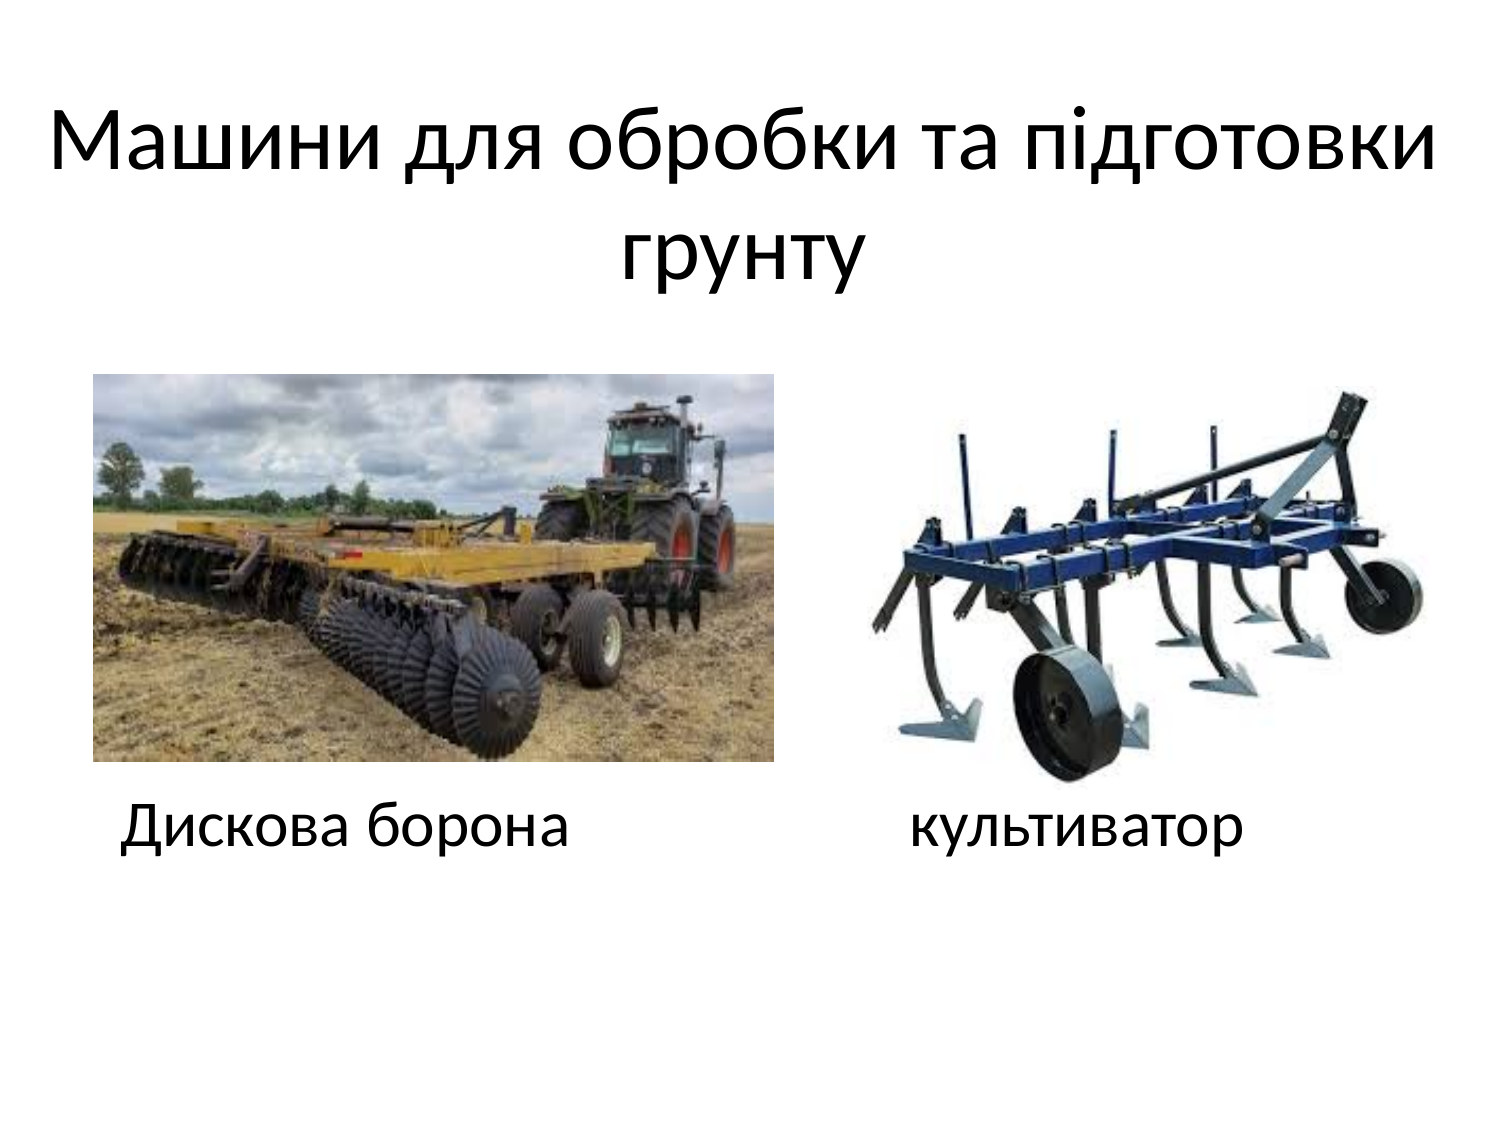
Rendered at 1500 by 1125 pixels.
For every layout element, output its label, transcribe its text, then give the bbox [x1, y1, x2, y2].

picture [93, 374, 774, 762]
list Дискова борона культиватор [105, 773, 1407, 868]
picture [866, 386, 1430, 791]
title Машини для обробки та підготовки грунту [23, 23, 1465, 352]
